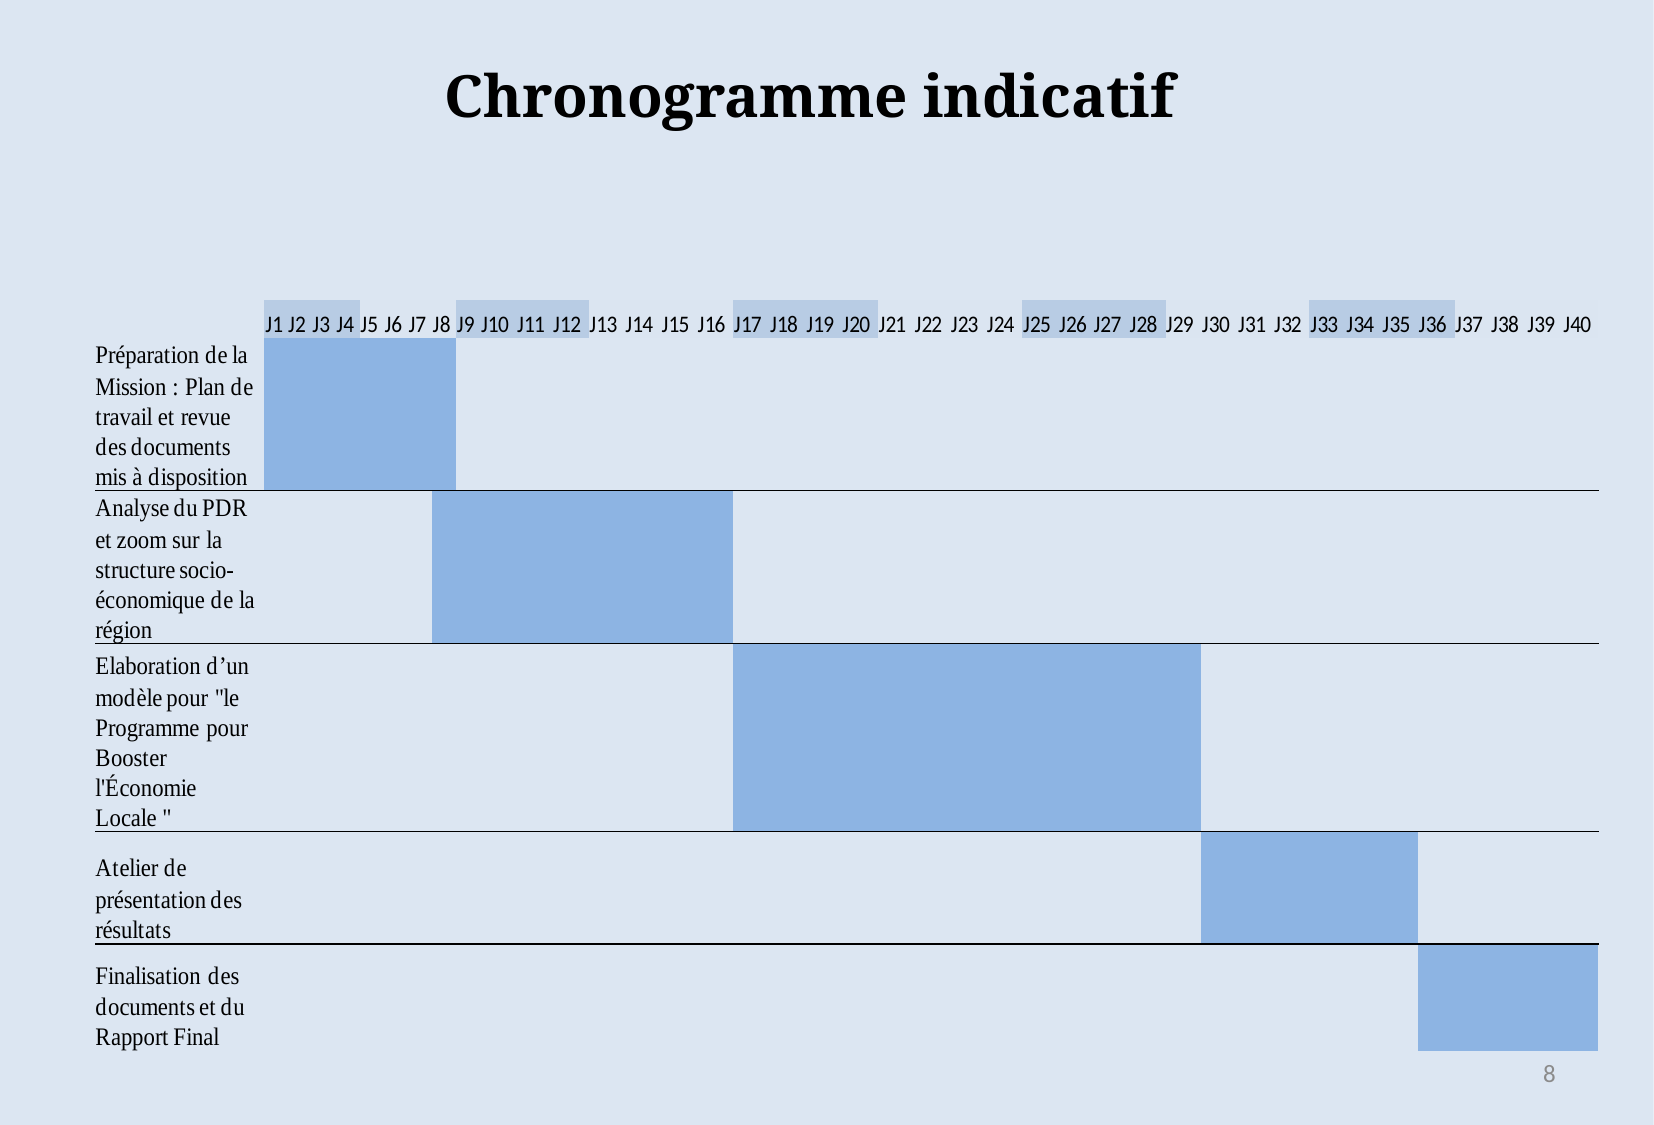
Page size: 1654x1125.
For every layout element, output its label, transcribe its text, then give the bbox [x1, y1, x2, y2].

title Chronogramme indicatif [65, 35, 1554, 223]
slide_number 8 [1185, 1076, 1571, 1103]
picture [76, 280, 1616, 1069]
